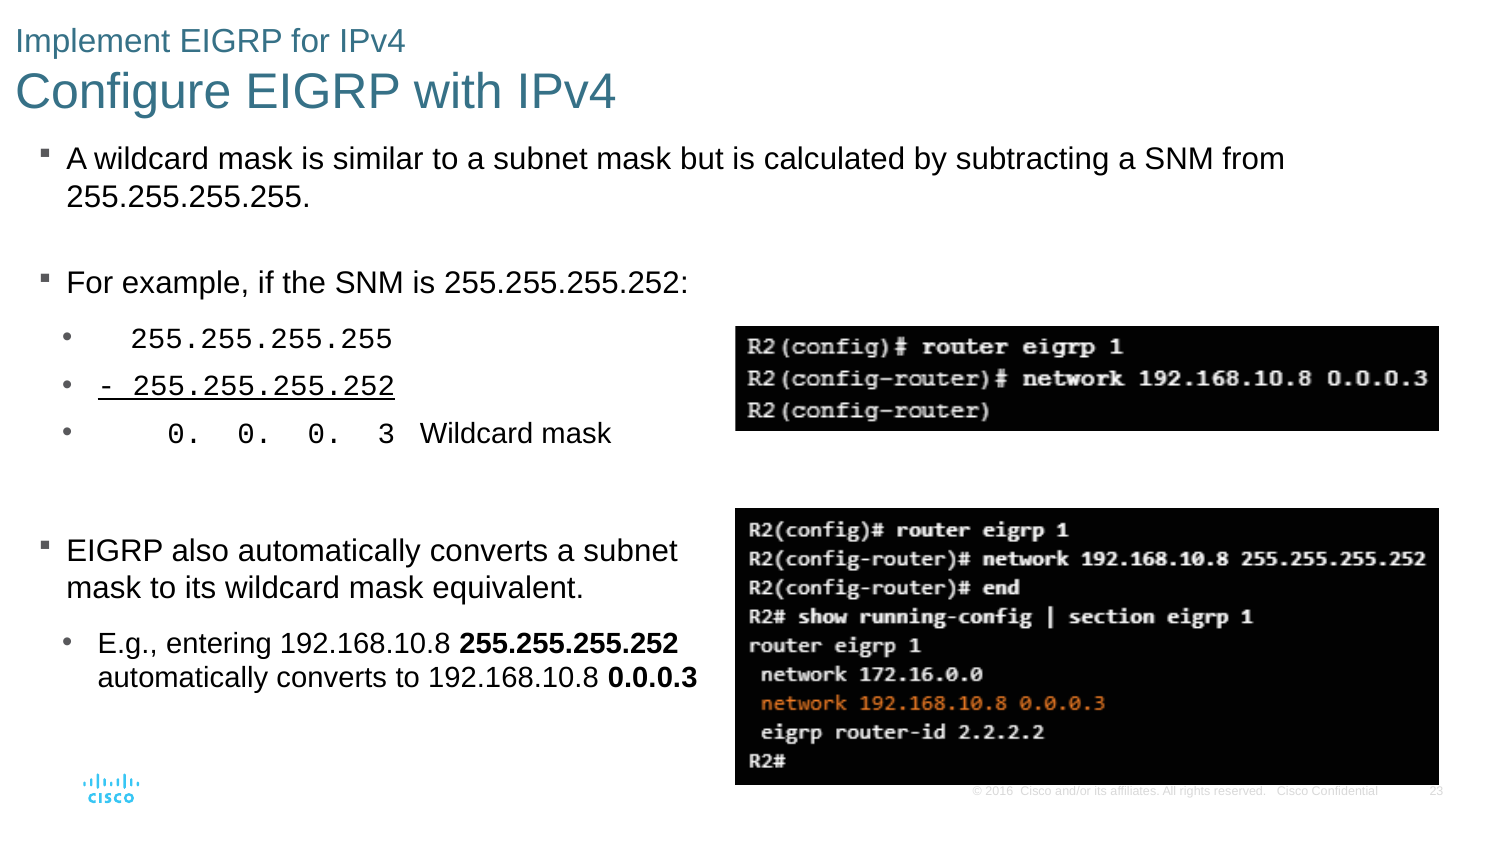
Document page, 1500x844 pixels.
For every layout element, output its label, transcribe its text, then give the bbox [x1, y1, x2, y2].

title Implement EIGRP for IPv4 Configure EIGRP with IPv4 [0, 6, 1500, 131]
picture [735, 507, 1440, 785]
text_box For example, if the SNM is 255.255.255.252: 255.255.255.255 - 255.255.255.252 0. 0. 0. 3 Wildcard mask EIGRP also automatically converts a subnet mask to its wildcard mask equivalent. E.g., entering 192.168.10.8 255.255.255.252 automatically converts to 192.168.10.8 0.0.0.3 [23, 255, 736, 770]
picture [735, 326, 1440, 431]
list A wildcard mask is similar to a subnet mask but is calculated by subtracting a SNM from 255.255.255.255. [23, 131, 1476, 813]
